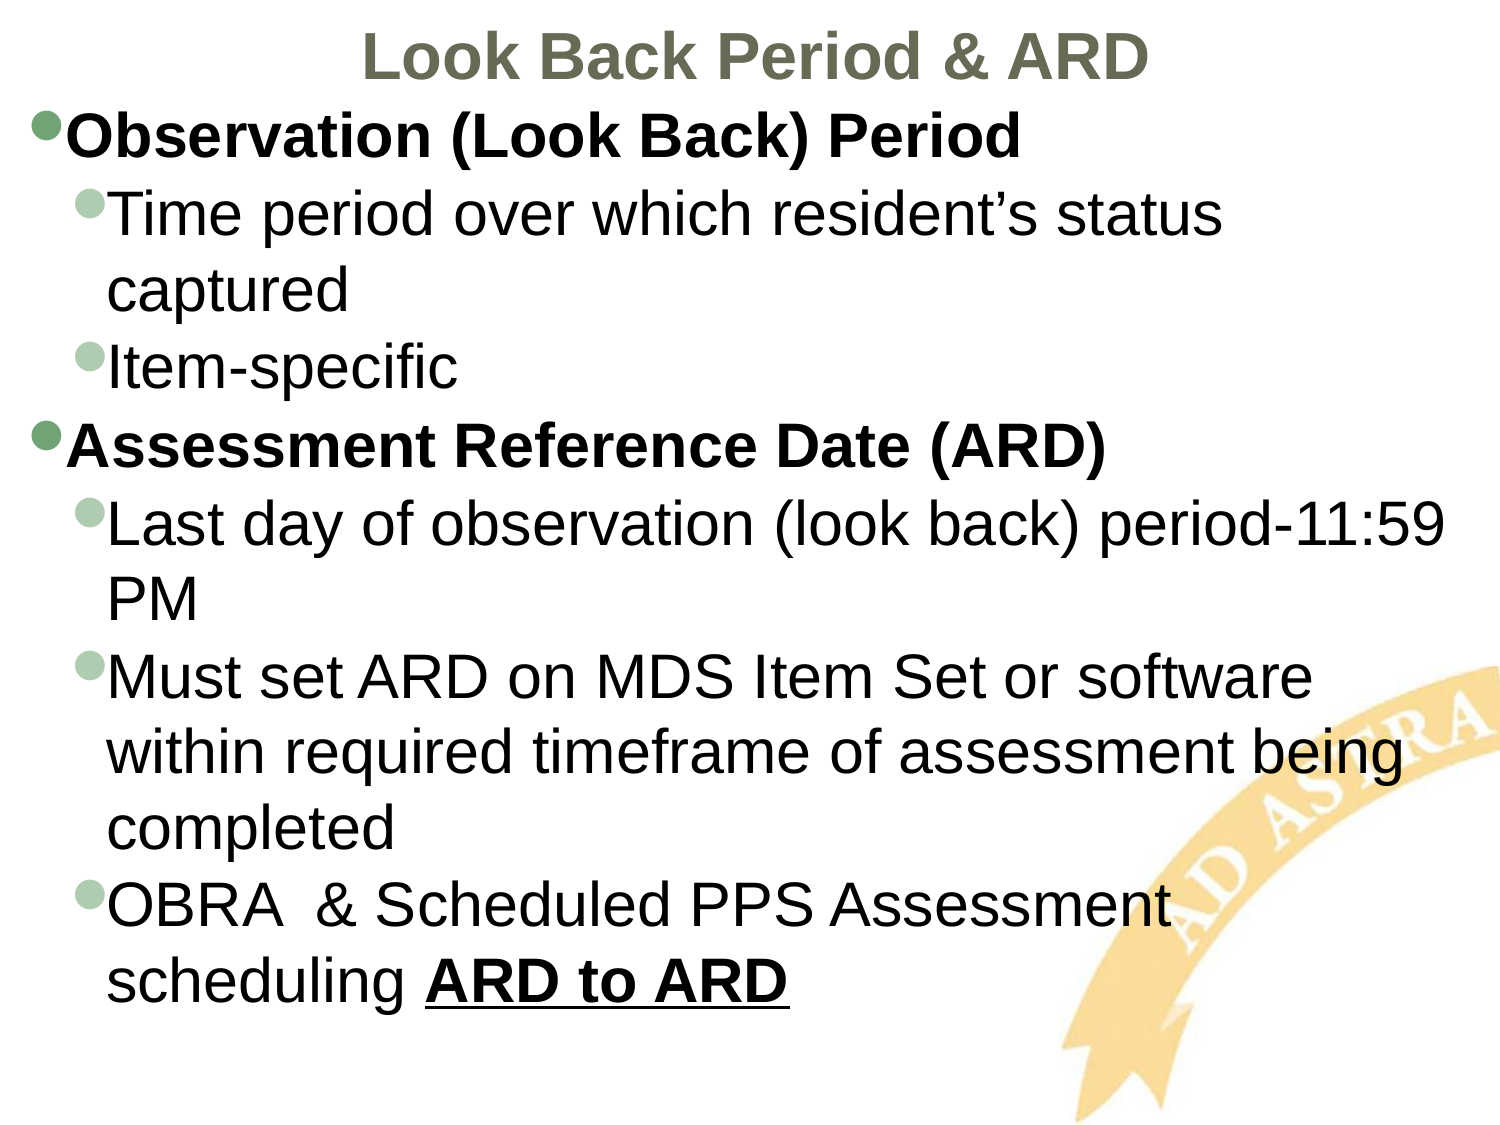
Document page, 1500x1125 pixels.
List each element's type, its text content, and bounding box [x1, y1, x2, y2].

list Observation (Look Back) Period Time period over which resident’s status captured Item-specific Assessment Reference Date (ARD) Last day of observation (look back) period-11:59 PM Must set ARD on MDS Item Set or software within required timeframe of assessment being completed OBRA & Scheduled PPS Assessment scheduling ARD to ARD [12, 87, 1500, 1125]
title Look Back Period & ARD [37, 0, 1475, 87]
